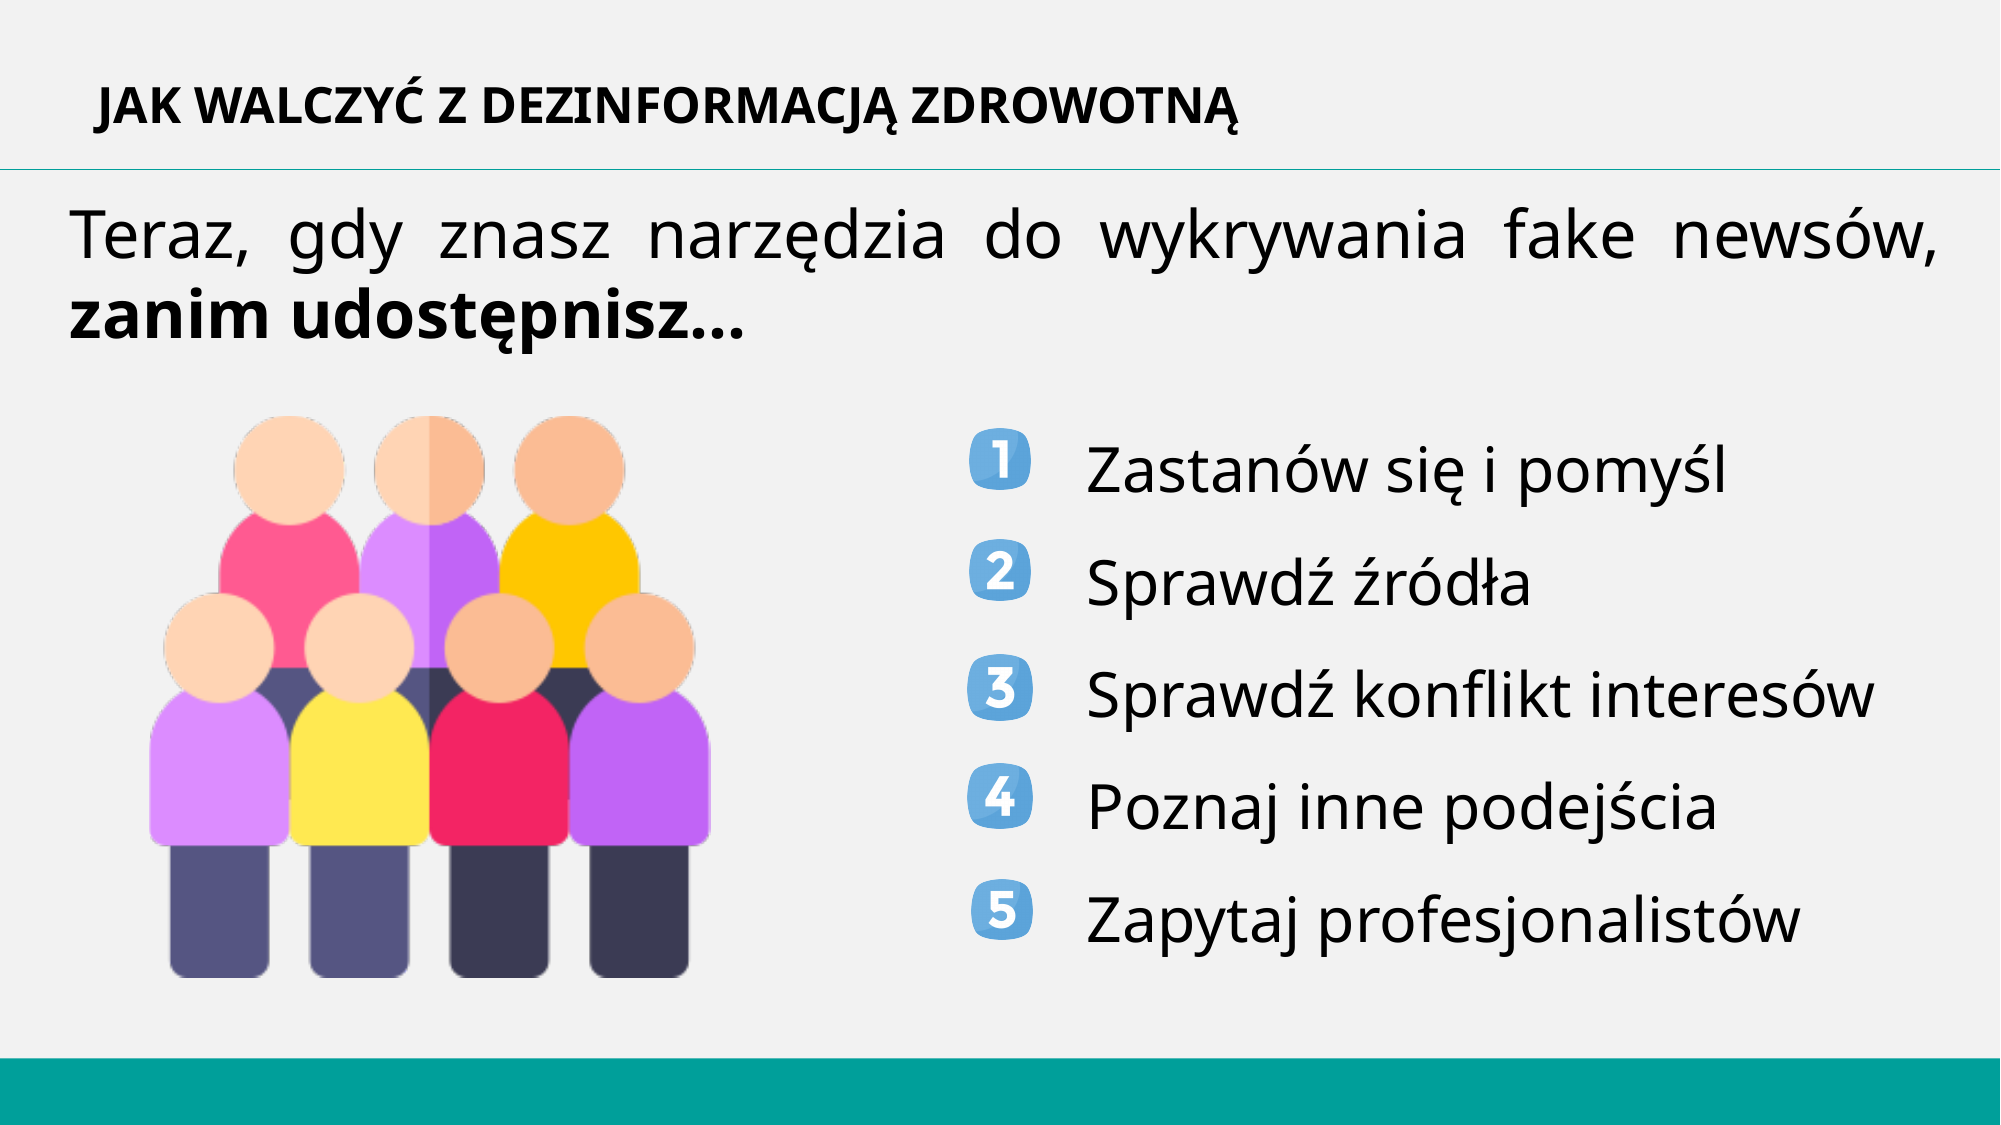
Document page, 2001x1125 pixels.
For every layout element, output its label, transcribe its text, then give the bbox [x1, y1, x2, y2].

picture [971, 879, 1033, 941]
text_box Teraz, gdy znasz narzędzia do wykrywania fake newsów, zanim udostępnisz… [54, 184, 1957, 360]
text_box Zastanów się i pomyśl Sprawdź źródła Sprawdź konflikt interesów Poznaj inne podejścia Zapytaj profesjonalistów [1072, 385, 1959, 963]
picture [969, 539, 1031, 601]
text_box JAK WALCZYĆ Z DEZINFORMACJĄ ZDROWOTNĄ [82, 66, 1918, 142]
picture [967, 654, 1033, 721]
text_box [0, 1057, 2000, 1125]
picture [967, 763, 1033, 829]
picture [149, 416, 711, 978]
picture [969, 428, 1031, 490]
